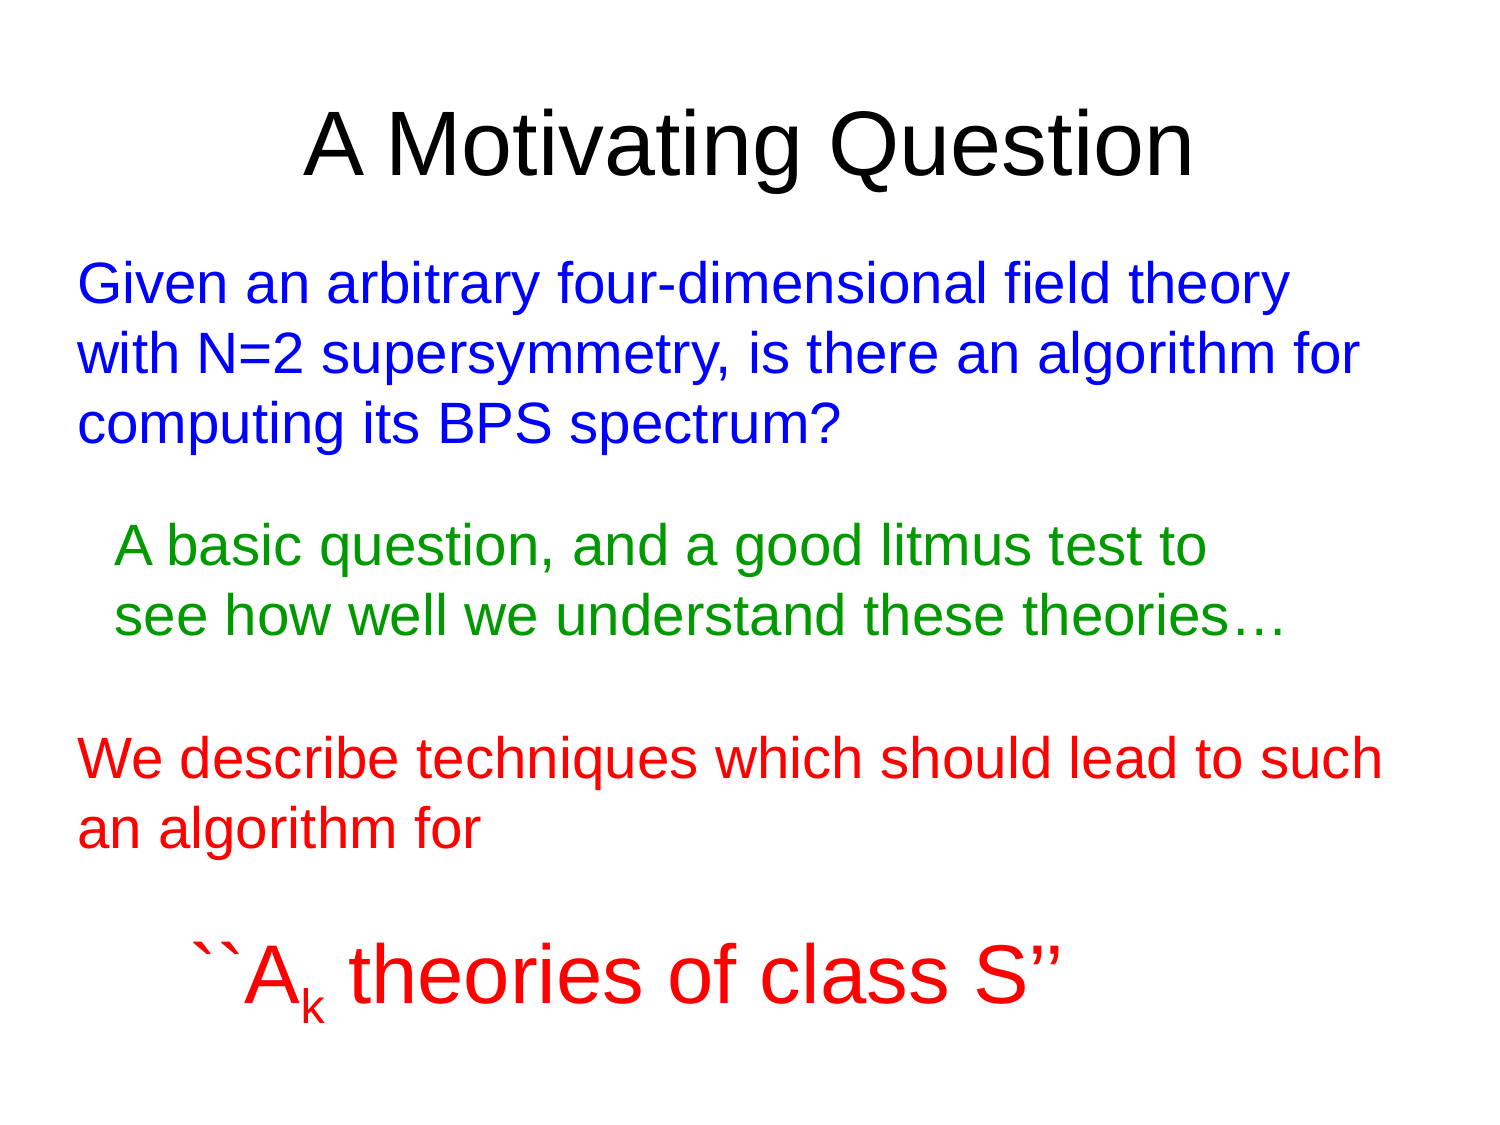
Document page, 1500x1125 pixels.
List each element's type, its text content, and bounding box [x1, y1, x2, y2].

text_box We describe techniques which should lead to such an algorithm for [62, 712, 1413, 868]
text_box ``Ak theories of class S’’ [174, 912, 1388, 1041]
text_box A basic question, and a good litmus test to see how well we understand these theories… [99, 499, 1313, 655]
title A Motivating Question [74, 44, 1426, 233]
text_box Given an arbitrary four-dimensional field theory with N=2 supersymmetry, is there an algorithm for computing its BPS spectrum? [62, 237, 1425, 463]
